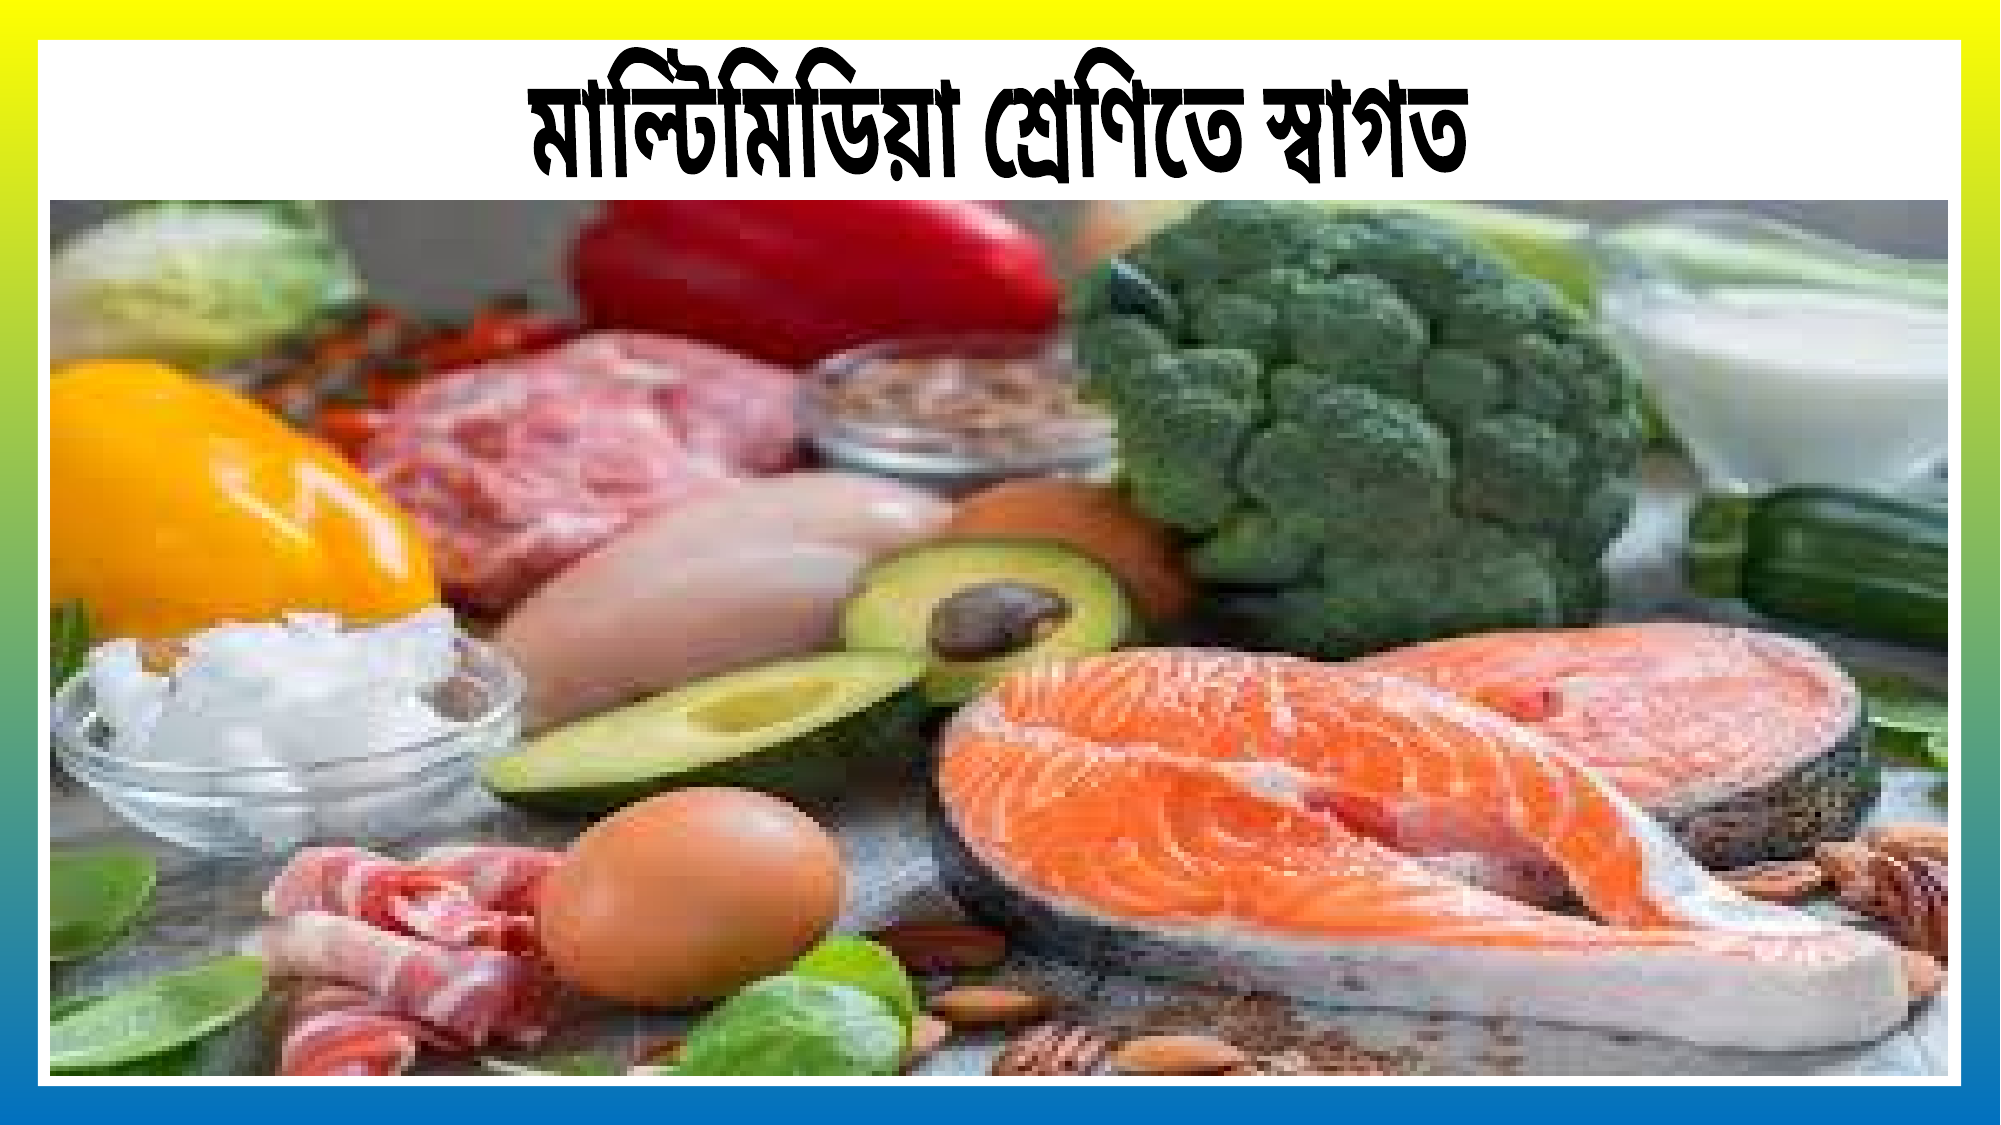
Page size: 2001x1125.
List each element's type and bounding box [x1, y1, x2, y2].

picture [50, 200, 1948, 1076]
